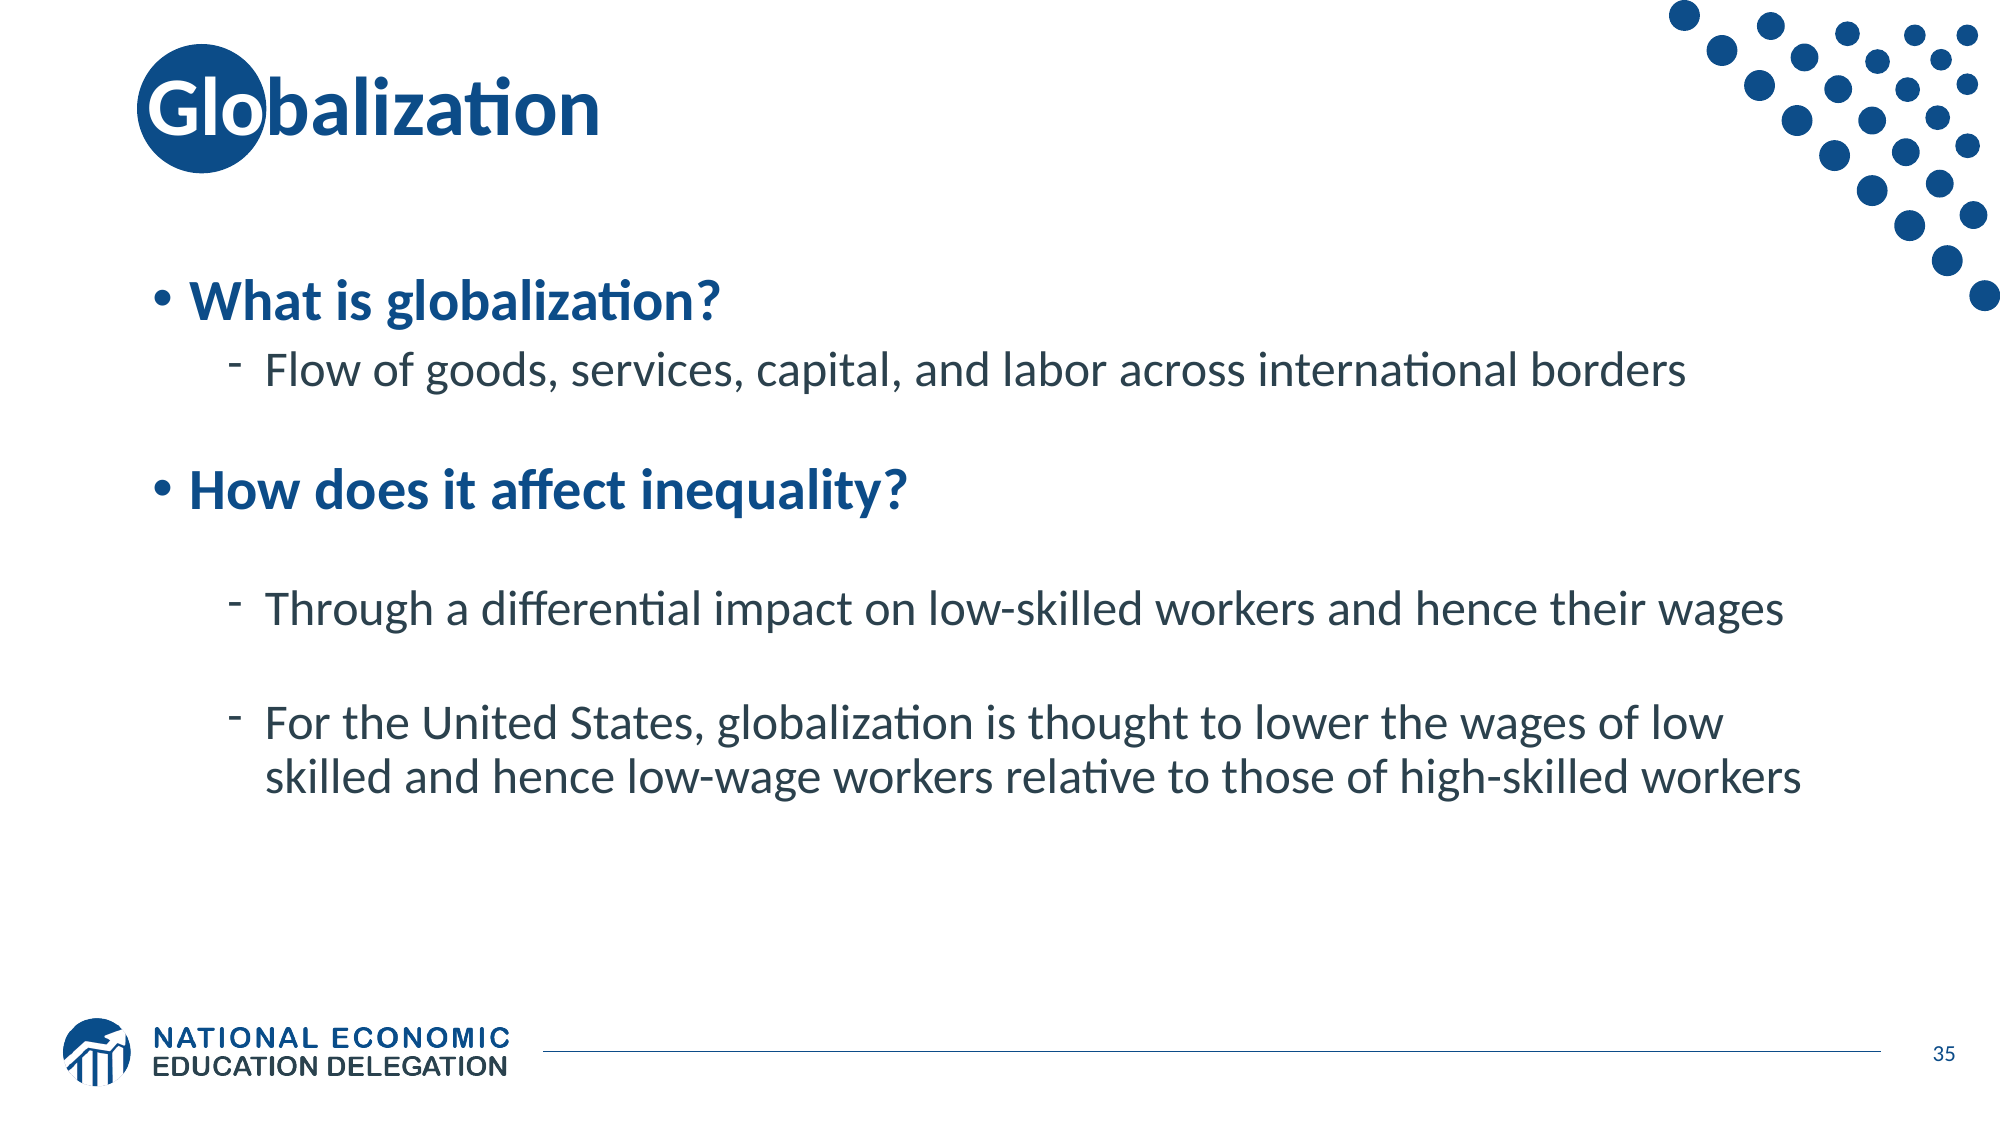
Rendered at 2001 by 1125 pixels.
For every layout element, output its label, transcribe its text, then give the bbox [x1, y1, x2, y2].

list What is globalization? Flow of goods, services, capital, and labor across international borders How does it affect inequality? Through a differential impact on low-skilled workers and hence their wages For the United States, globalization is thought to lower the wages of low skilled and hence low-wage workers relative to those of high-skilled workers [137, 257, 1863, 900]
slide_number 35 [1521, 1022, 1972, 1082]
picture [55, 1013, 520, 1091]
title Globalization [132, 0, 1858, 218]
